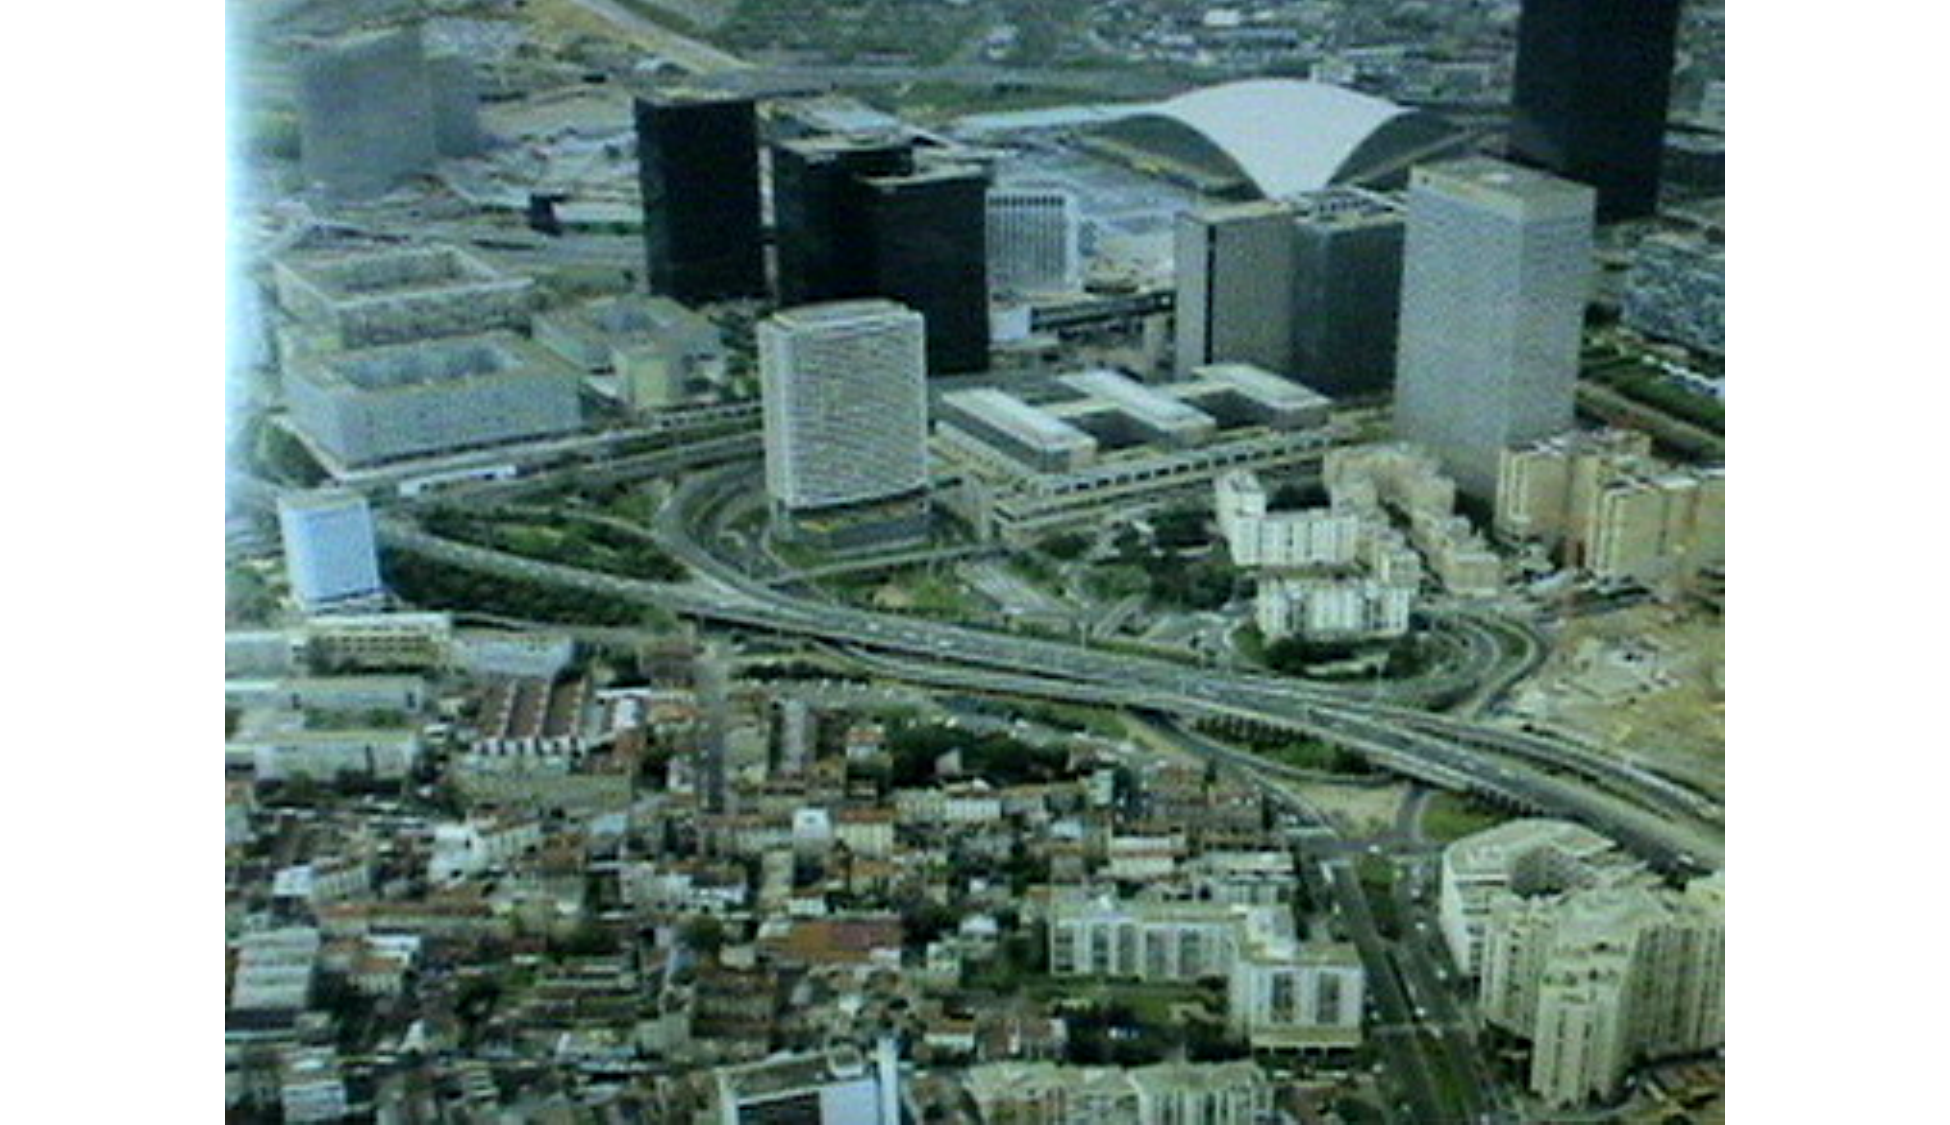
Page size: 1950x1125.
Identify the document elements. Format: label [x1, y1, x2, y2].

list [224, 0, 1726, 1125]
